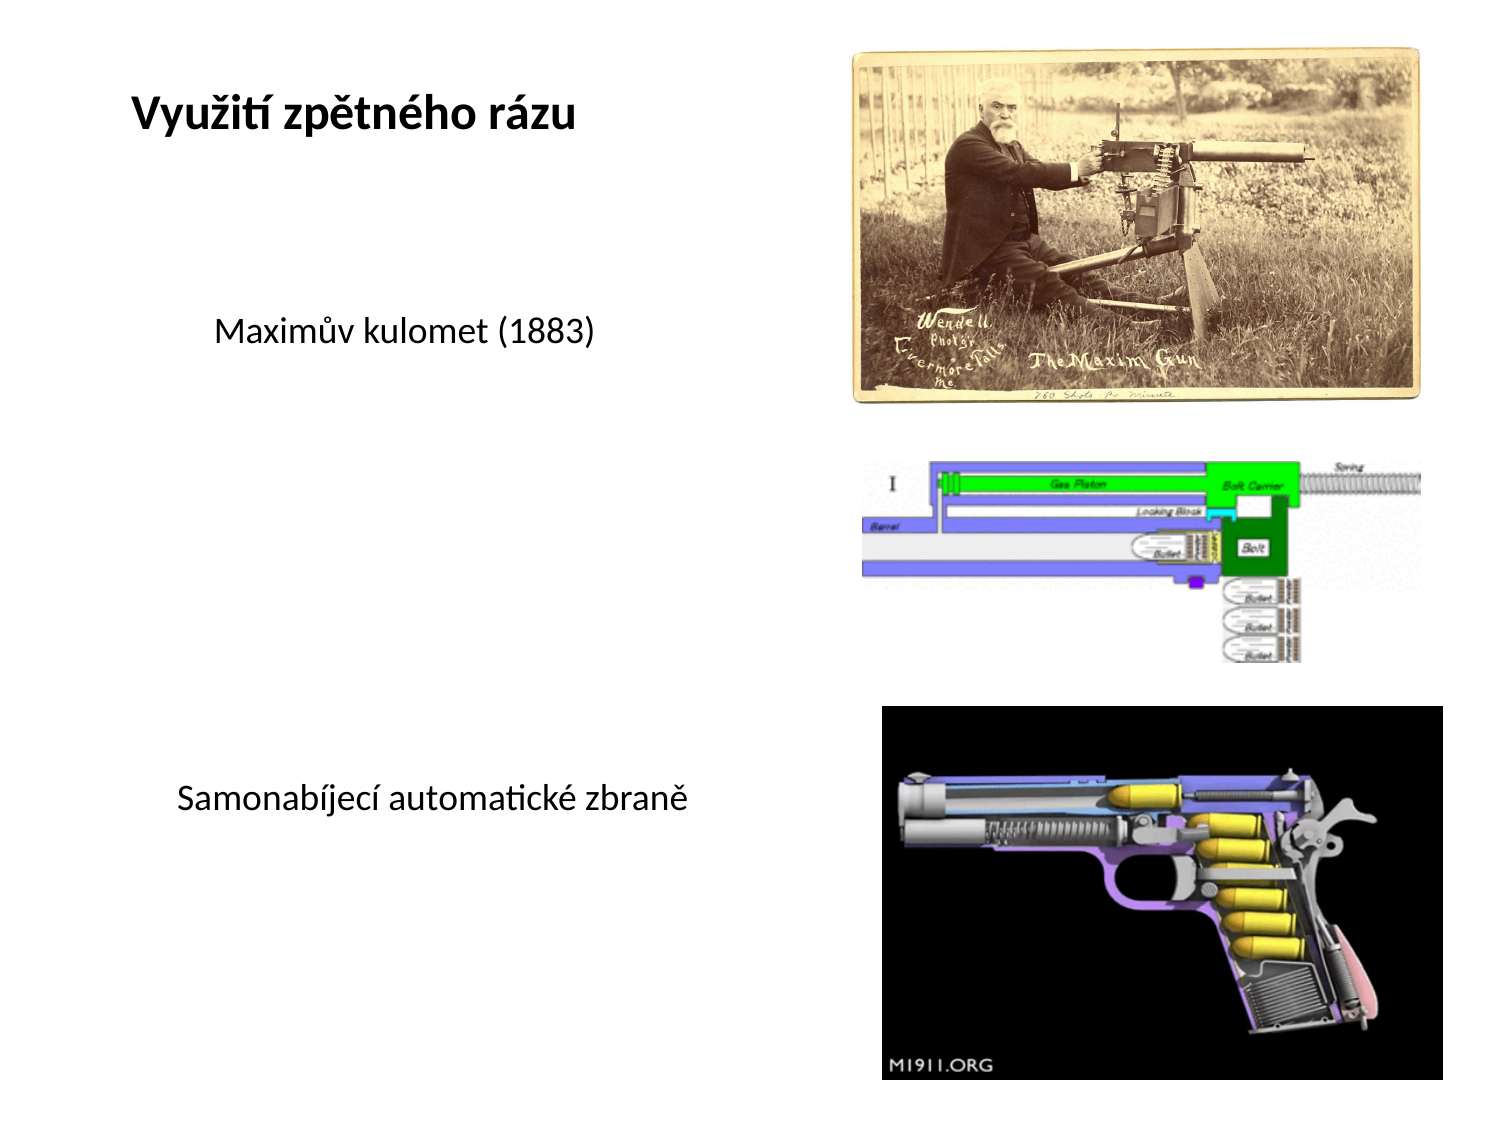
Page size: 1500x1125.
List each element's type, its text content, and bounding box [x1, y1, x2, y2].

picture [882, 706, 1443, 1080]
picture [862, 461, 1421, 663]
text_box Samonabíjecí automatické zbraně [162, 765, 704, 826]
text_box Maximův kulomet (1883) [199, 298, 611, 359]
text_box Využití zpětného rázu [116, 71, 592, 147]
picture [849, 45, 1421, 405]
